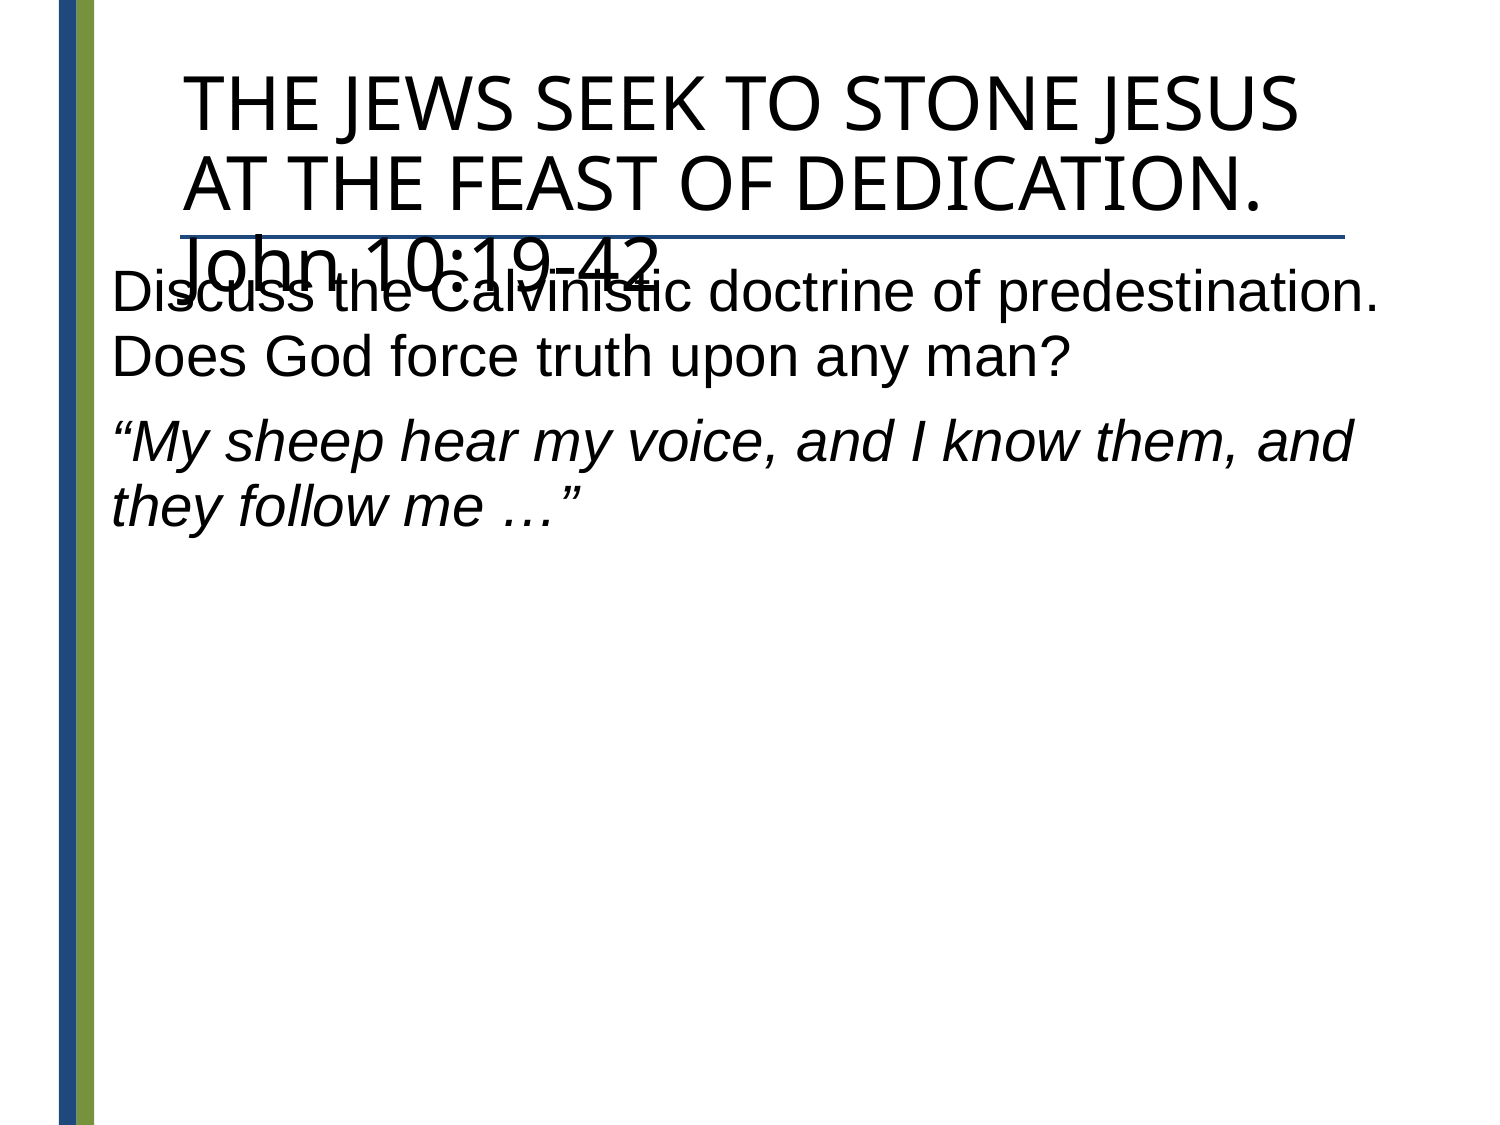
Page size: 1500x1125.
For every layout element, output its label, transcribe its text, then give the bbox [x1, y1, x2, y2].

list Discuss the Calvinistic doctrine of predestination. Does God force truth upon any man? “My sheep hear my voice, and I know them, and they follow me …” [96, 250, 1496, 904]
title THE JEWS SEEK TO STONE JESUS AT THE FEAST OF DEDICATION. John 10:19-42 [168, 59, 1350, 315]
